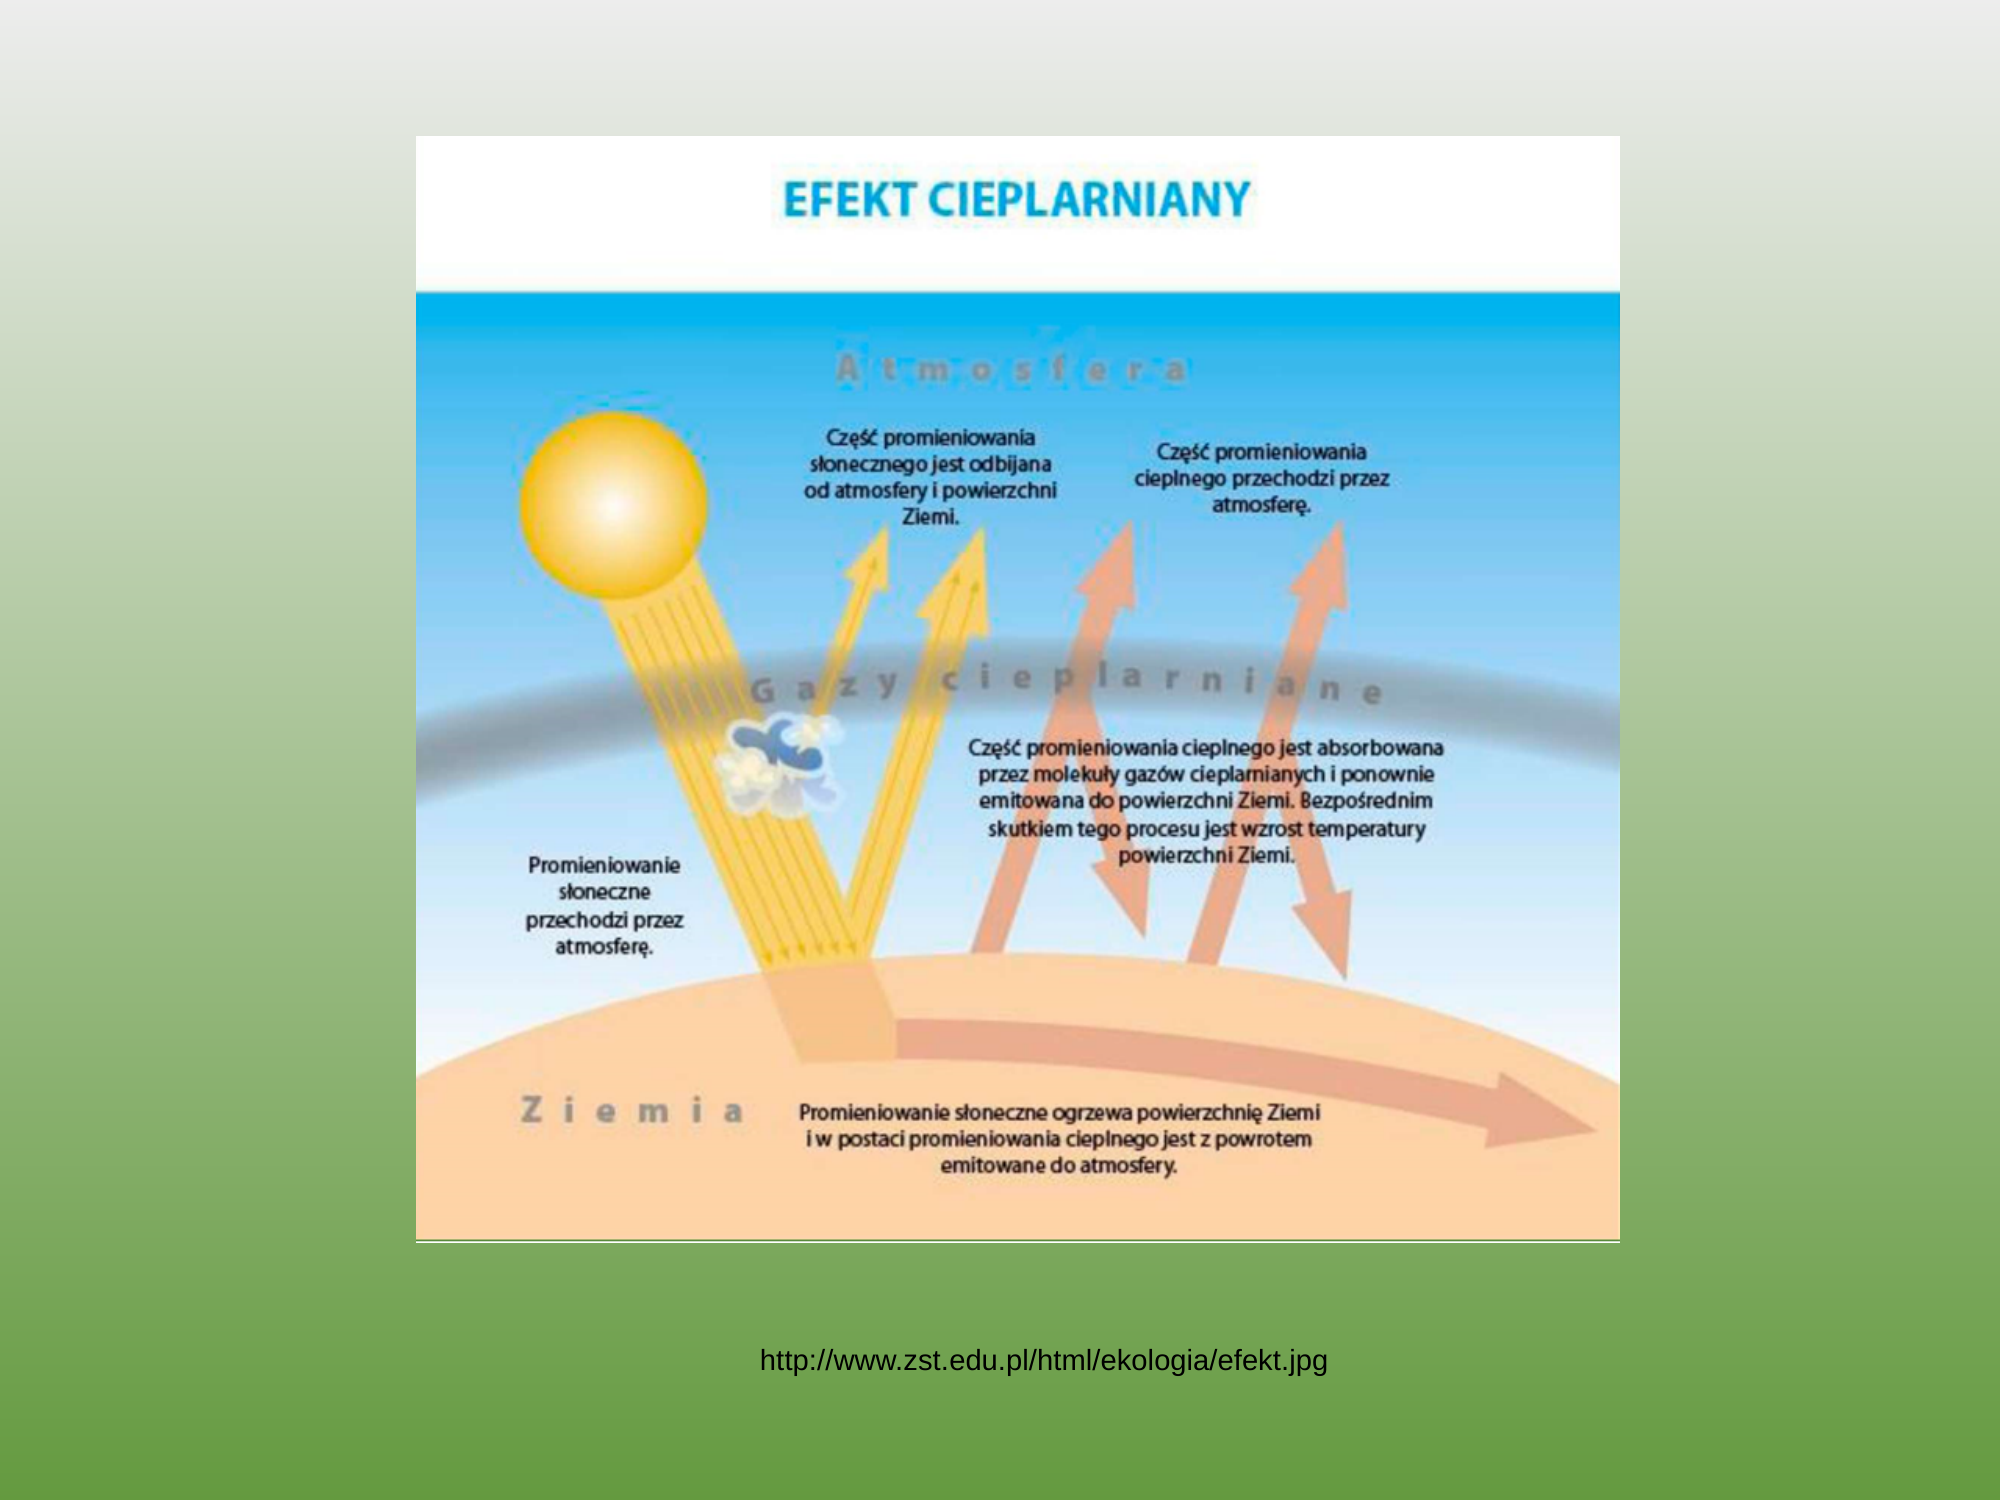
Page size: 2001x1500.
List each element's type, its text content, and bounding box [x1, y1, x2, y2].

picture [416, 136, 1620, 294]
picture [416, 326, 1620, 1243]
text_box http://www.zst.edu.pl/html/ekologia/efekt.jpg [507, 1333, 1583, 1384]
